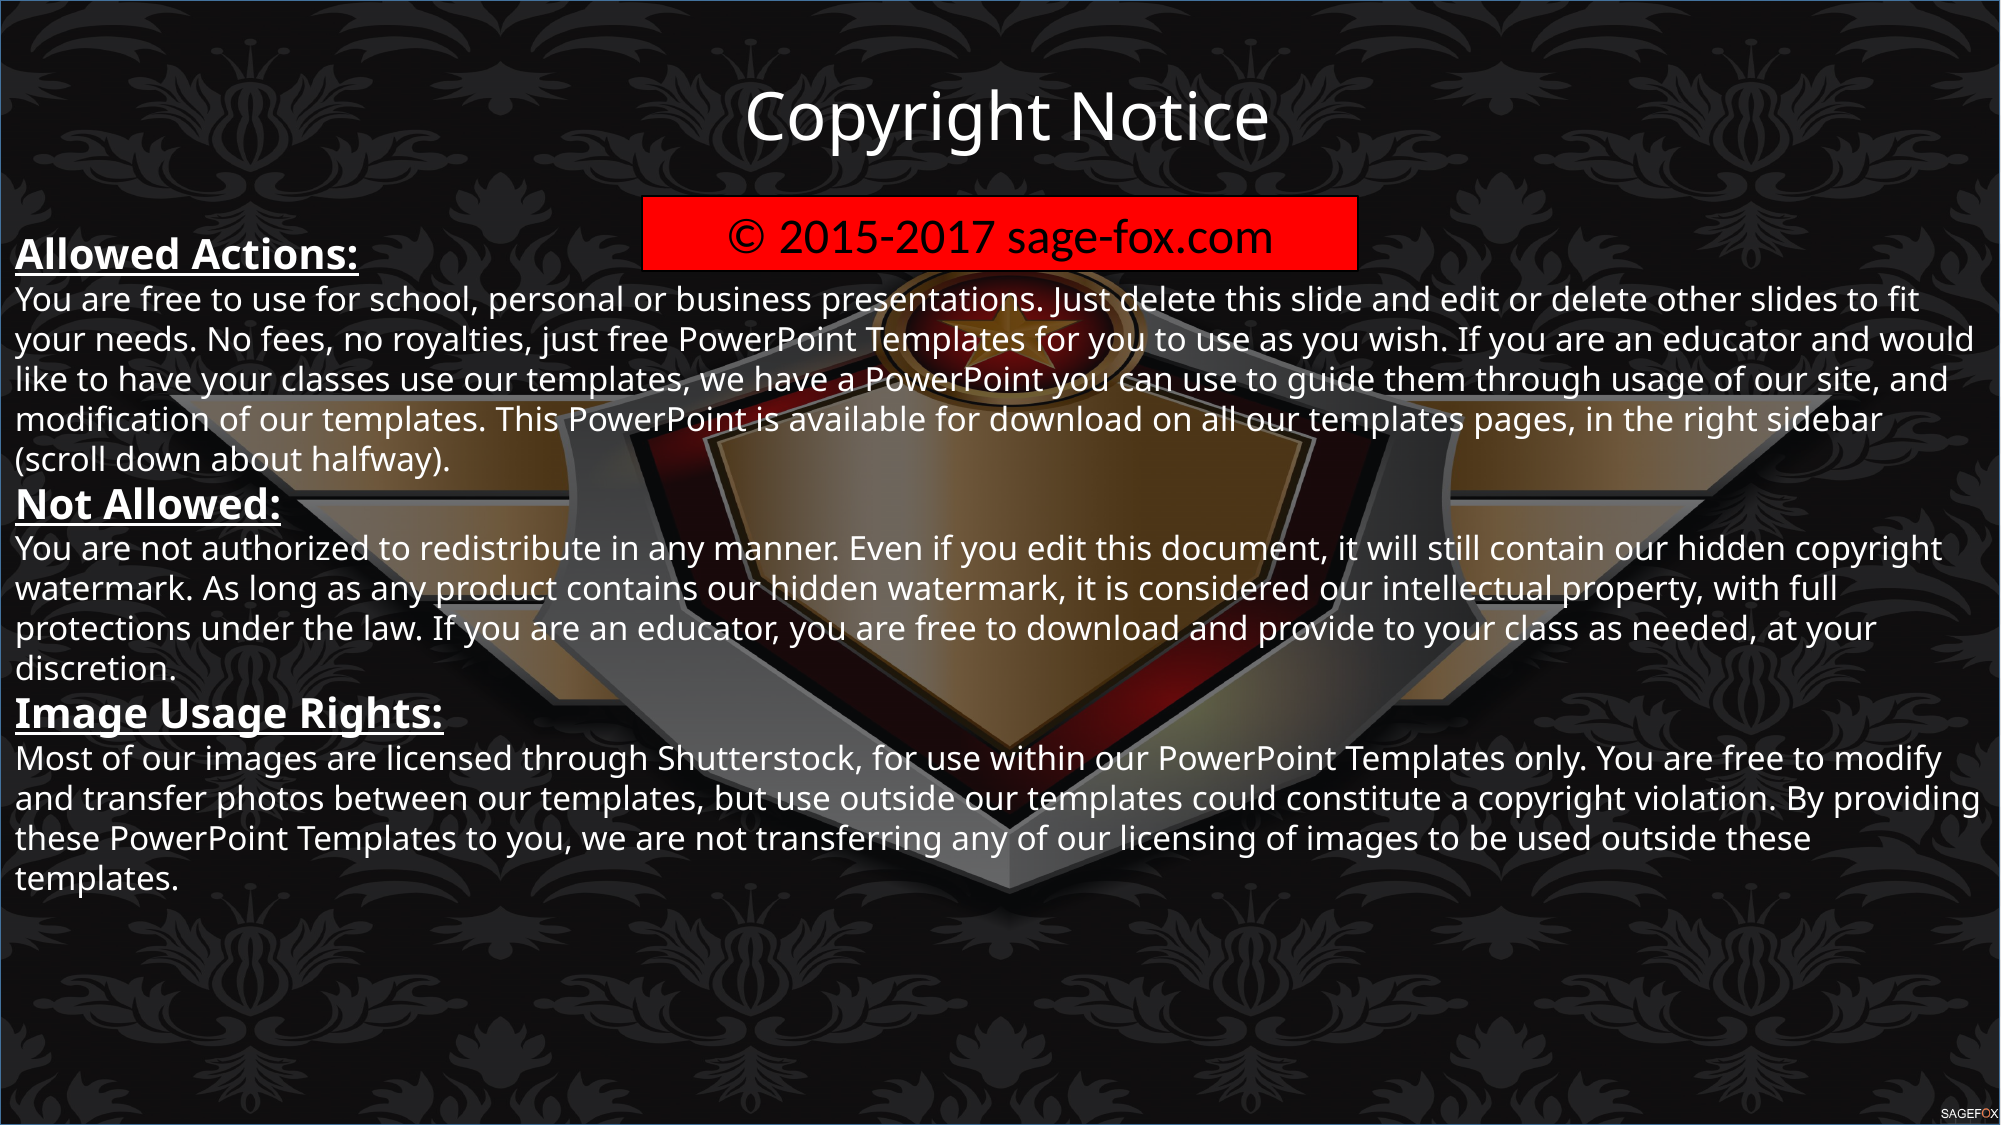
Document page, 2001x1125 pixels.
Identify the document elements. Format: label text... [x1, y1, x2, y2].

text_box © 2015-2017 sage-fox.com [641, 196, 1358, 272]
text_box Allowed Actions: You are free to use for school, personal or business presentations. Just delete this slide and edit or delete other slides to fit your needs. No fees, no royalties, just free PowerPoint Templates for you to use as you wish. If you are an educator and would like to have your classes use our templates, we have a PowerPoint you can use to guide them through usage of our site, and modification of our templates. This PowerPoint is available for download on all our templates pages, in the right sidebar (scroll down about halfway). Not Allowed: You are not authorized to redistribute in any manner. Even if you edit this document, it will still contain our hidden copyright watermark. As long as any product contains our hidden watermark, it is considered our intellectual property, with full protections under the law. If you are an educator, you are free to download and provide to your class as needed, at your discretion. Image Usage Rights: Most of our images are licensed through Shutterstock, for use within our PowerPoint Templates only. You are free to modify and transfer photos between our templates, but use outside our templates could constitute a copyright violation. By providing these PowerPoint Templates to you, we are not transferring any of our licensing of images to be used outside these templates. [0, 0, 2000, 1125]
title Copyright Notice [493, 60, 1524, 178]
